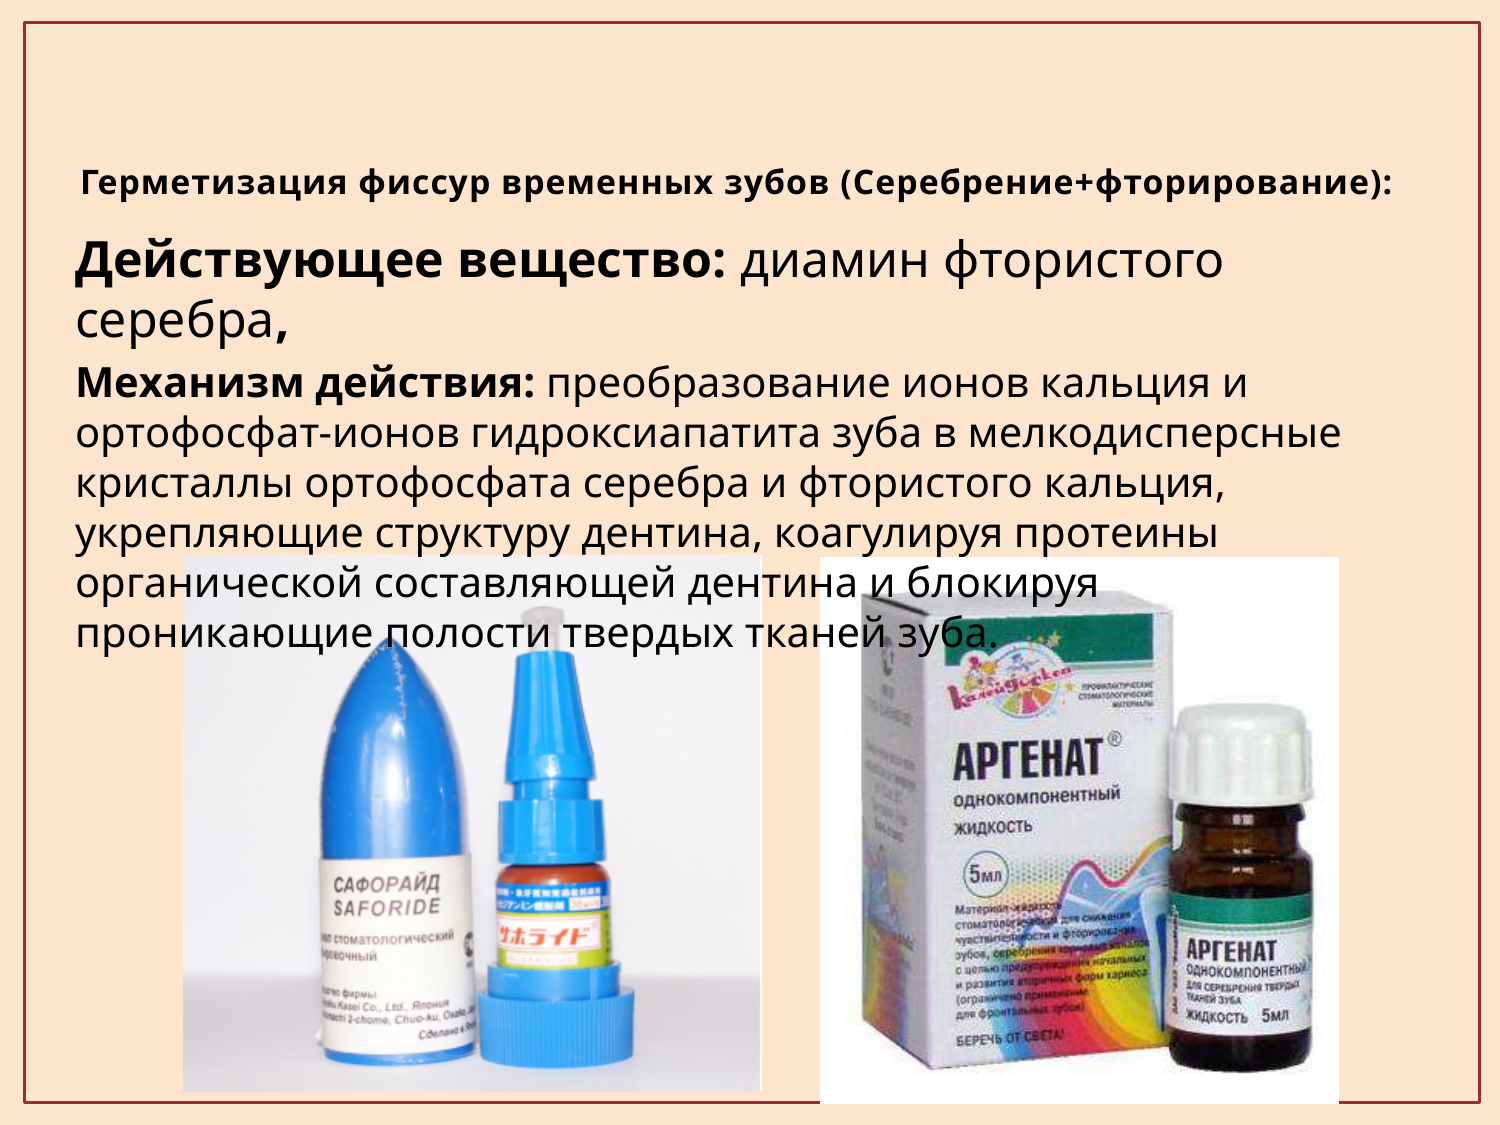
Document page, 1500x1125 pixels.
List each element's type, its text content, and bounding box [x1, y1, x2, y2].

picture [182, 555, 763, 1092]
list Действующее вещество: диамин фтористого серебра, Механизм действия: преобразование ионов кальция и ортофосфат-ионов гидроксиапатита зуба в мелкодисперсные кристаллы ортофосфата серебра и фтористого кальция, укрепляющие структуру дентина, коагулируя протеины органической составляющей дентина и блокируя проникающие полости твердых тканей зуба. [59, 219, 1410, 851]
title Герметизация фиссур временных зубов (Серебрение+фторирование): [64, 125, 1415, 209]
picture [820, 557, 1340, 1104]
